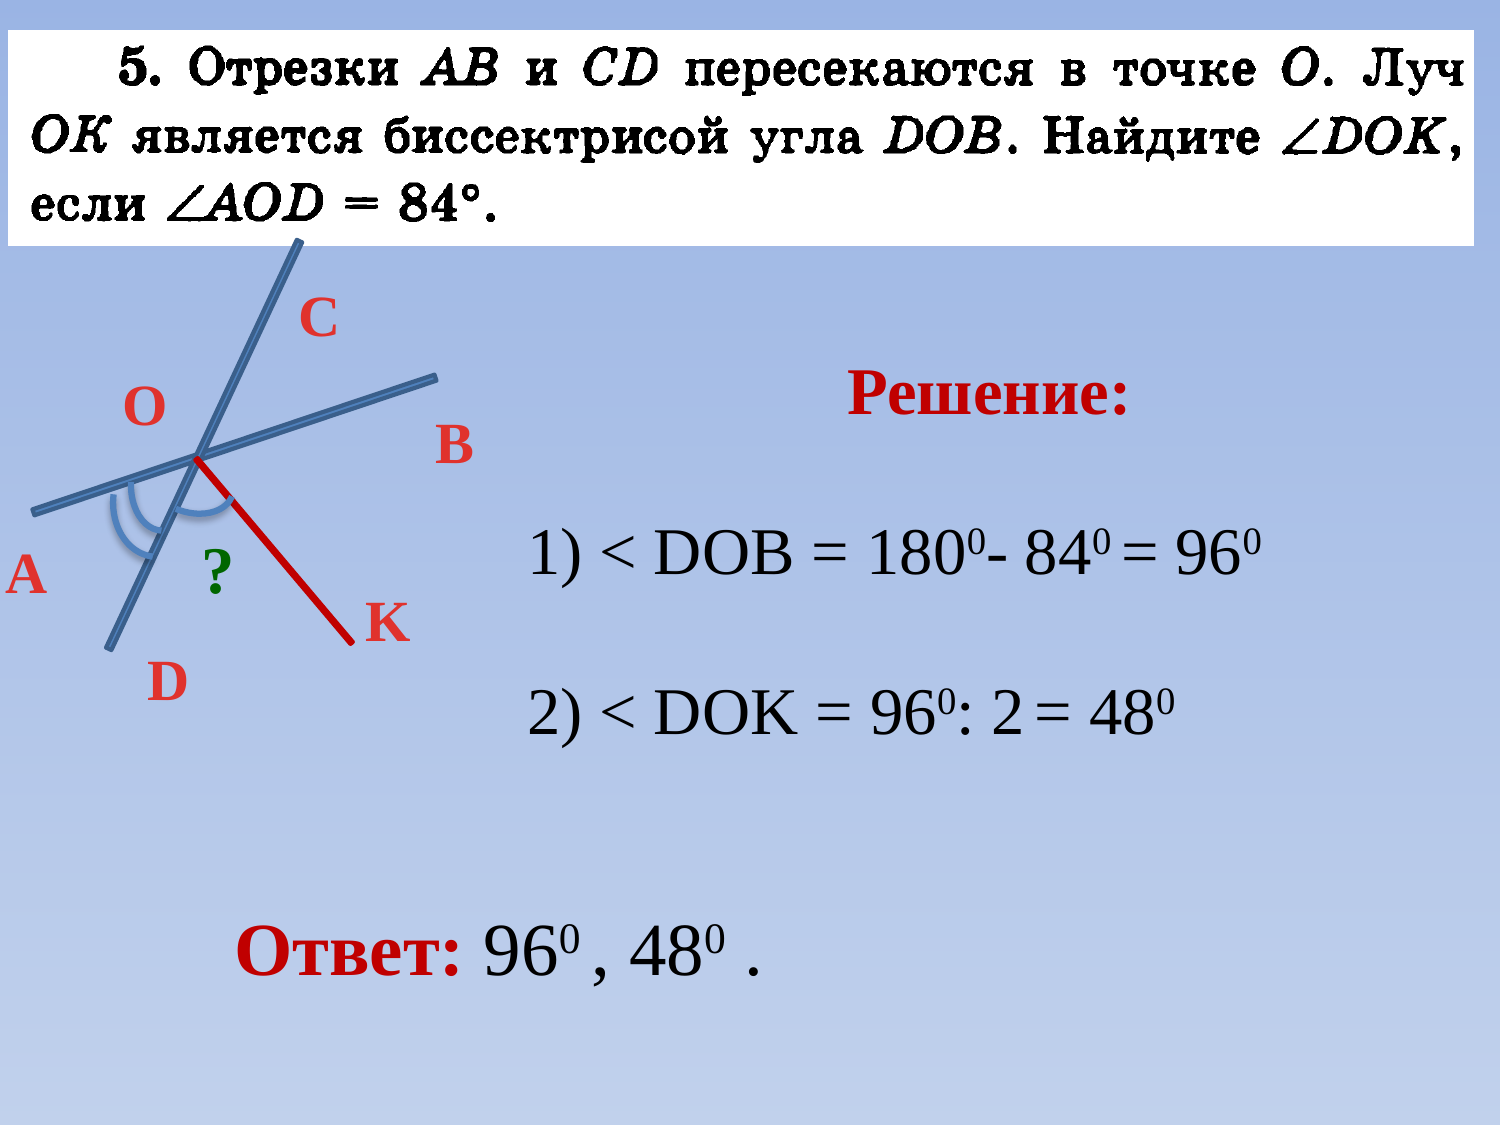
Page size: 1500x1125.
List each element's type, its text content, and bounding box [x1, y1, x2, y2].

picture [8, 30, 1474, 246]
text_box Ответ: 960 , 480 . [219, 893, 870, 998]
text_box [0, 138, 524, 752]
text_box Решение: 1) < DOB = 1800- 840 = 960 2) < DOK = 960: 2 = 480 [528, 260, 1500, 756]
